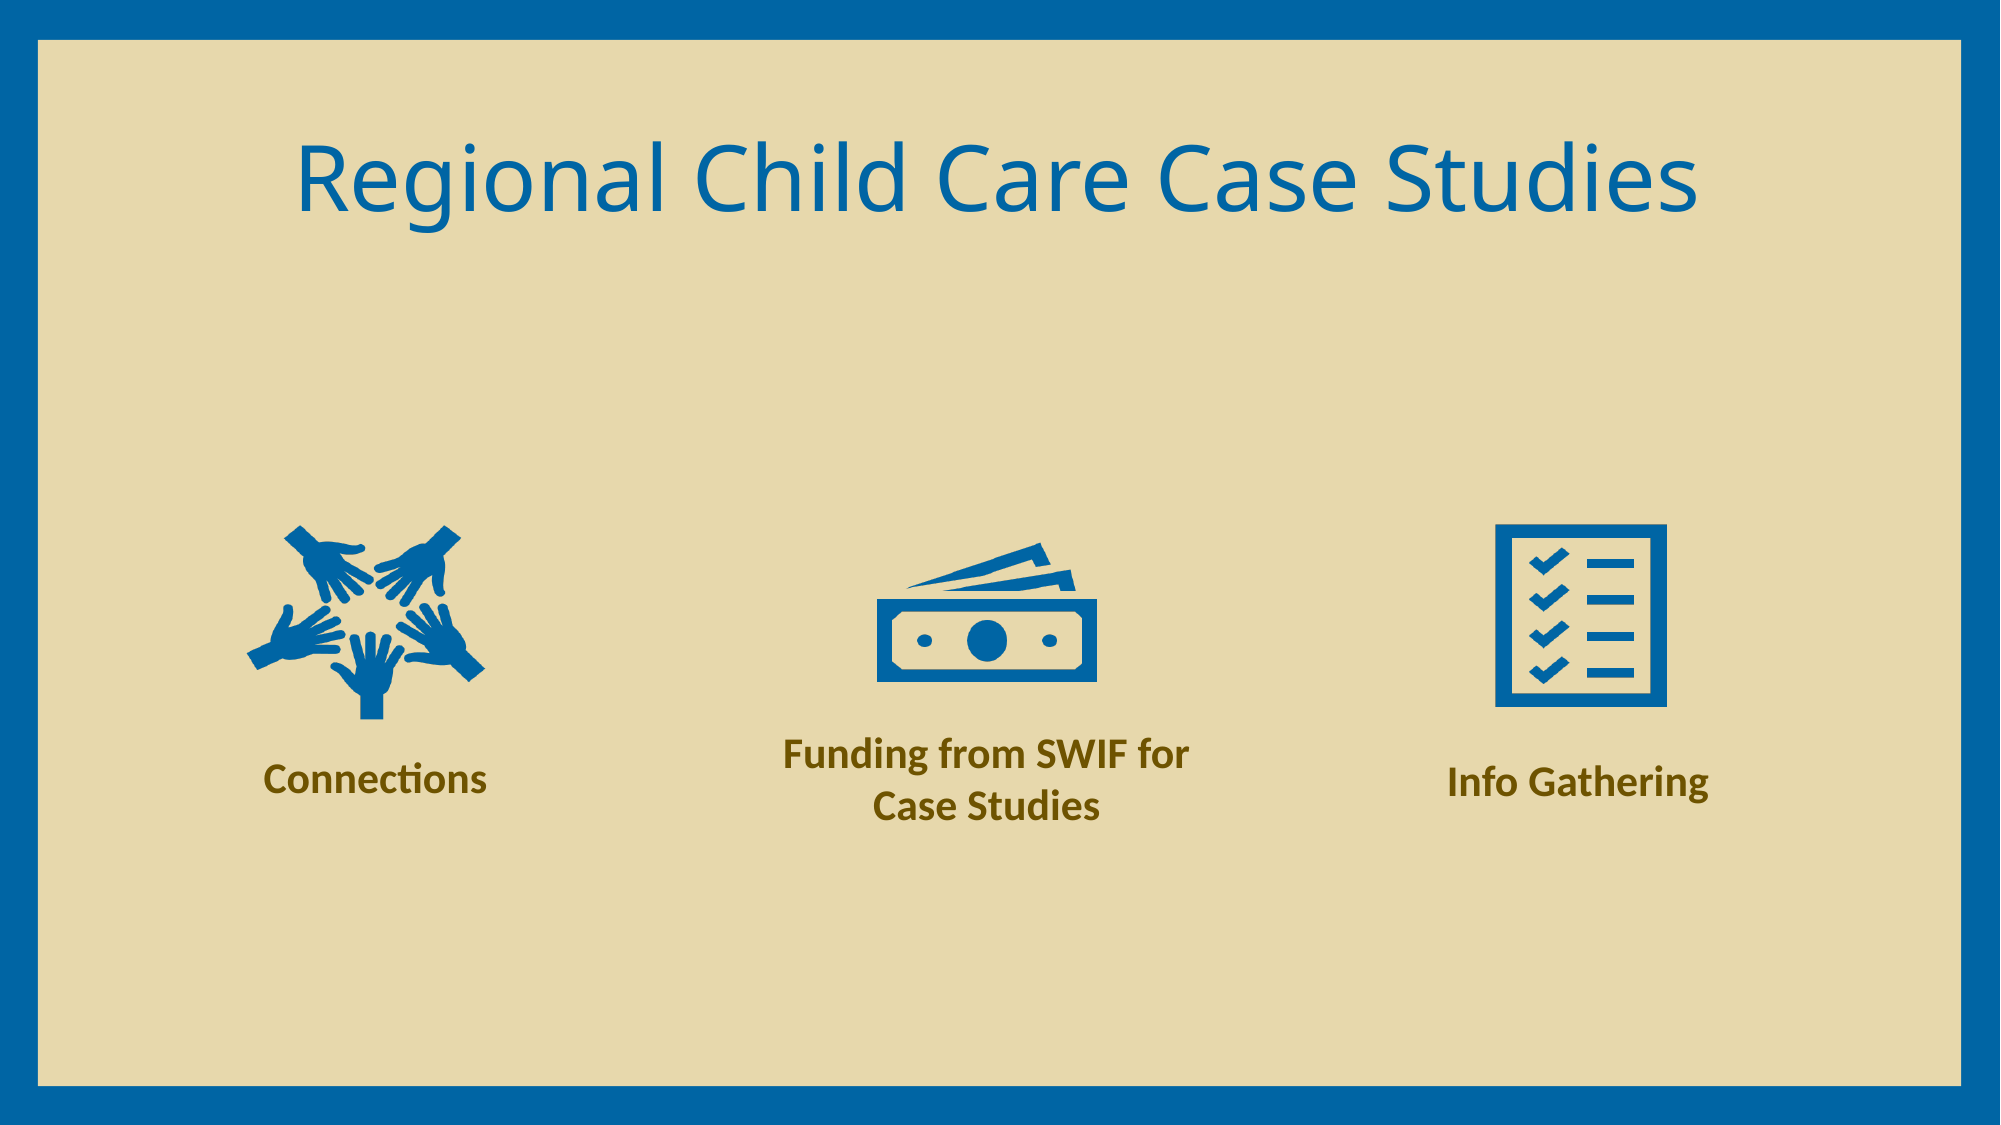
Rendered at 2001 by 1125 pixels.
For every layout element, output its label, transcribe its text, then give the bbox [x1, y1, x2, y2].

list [241, 287, 1990, 1043]
title Regional Child Care Case Studies [187, 70, 1808, 294]
